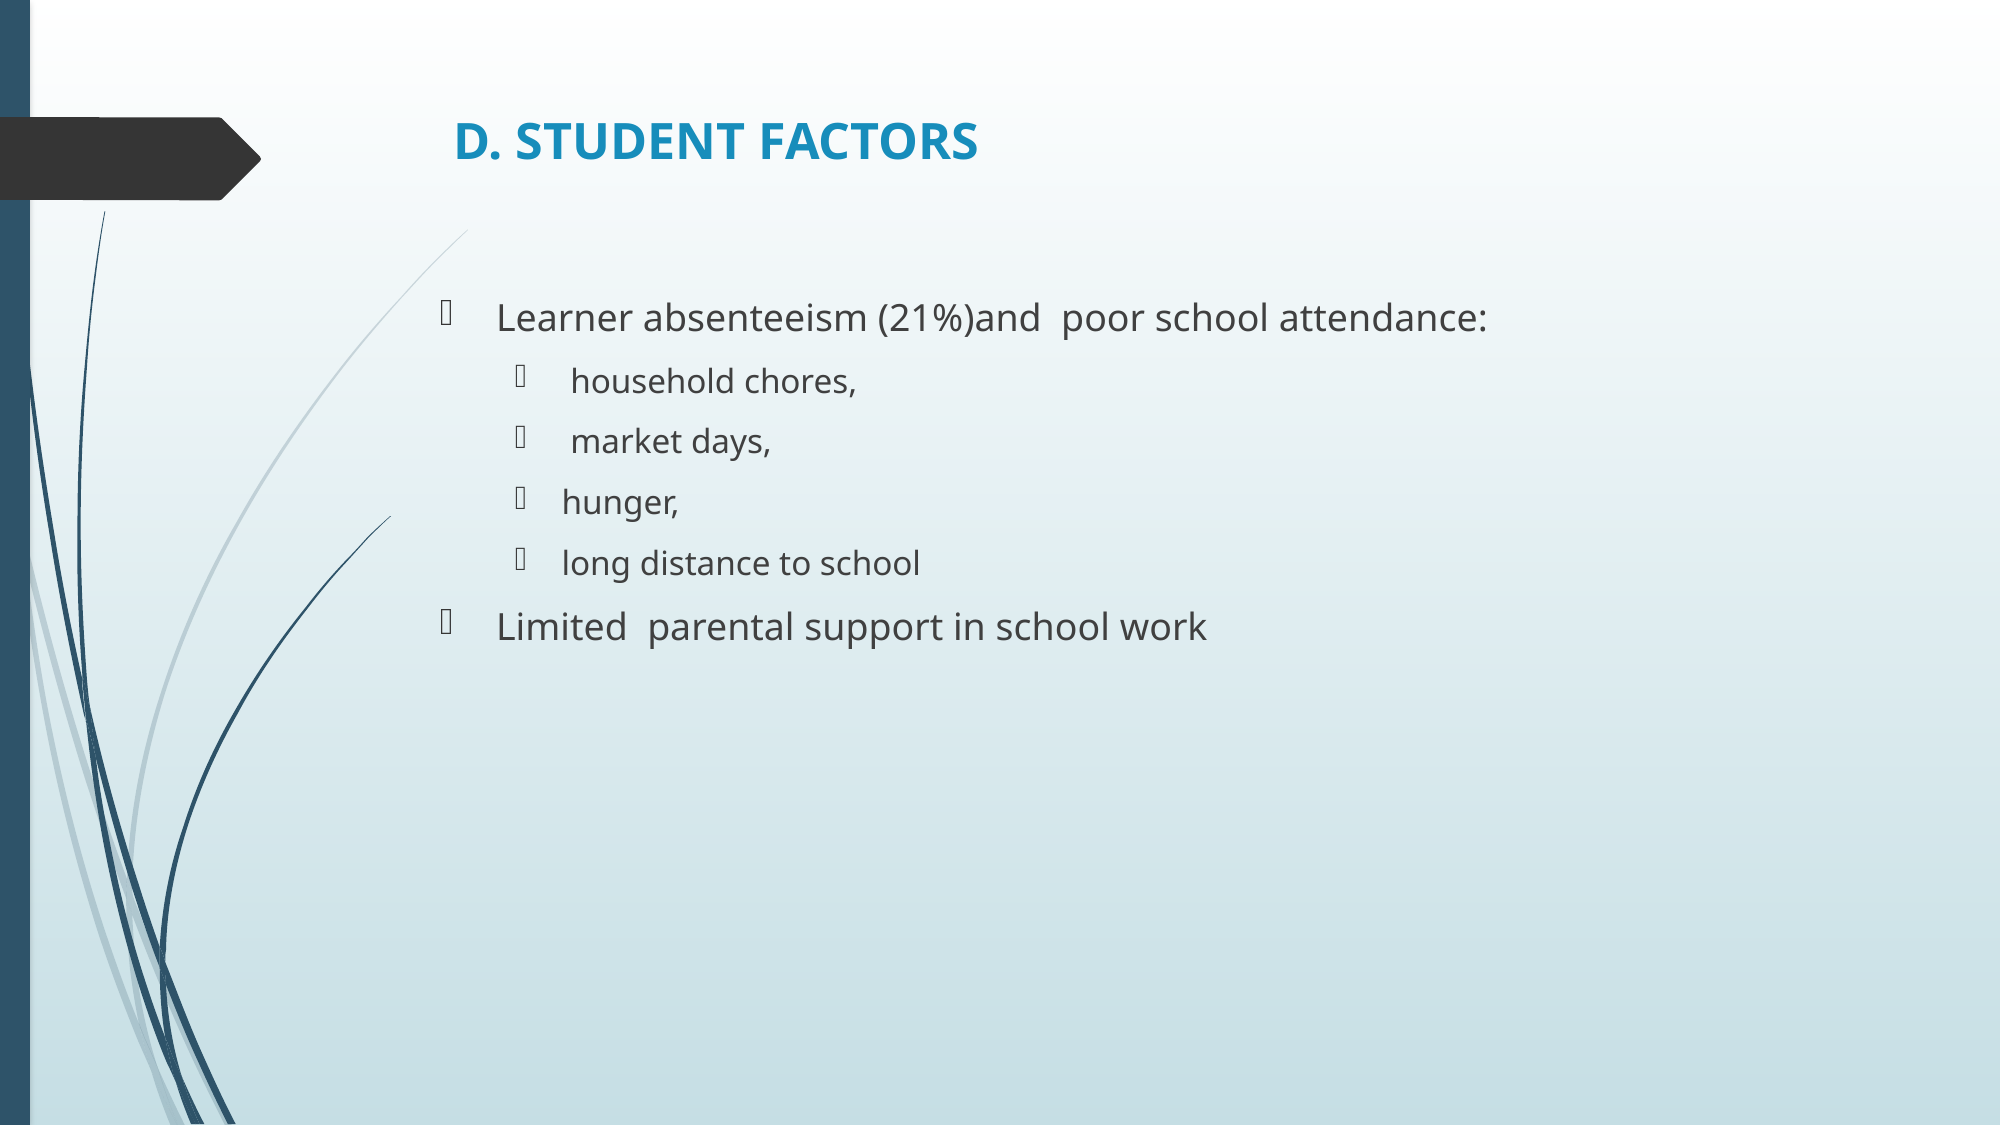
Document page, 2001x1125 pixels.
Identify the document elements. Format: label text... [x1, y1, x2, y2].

title D. STUDENT FACTORS [425, 102, 1888, 239]
list Learner absenteeism (21%)and poor school attendance: household chores, market days, hunger, long distance to school Limited parental support in school work [424, 286, 1888, 970]
